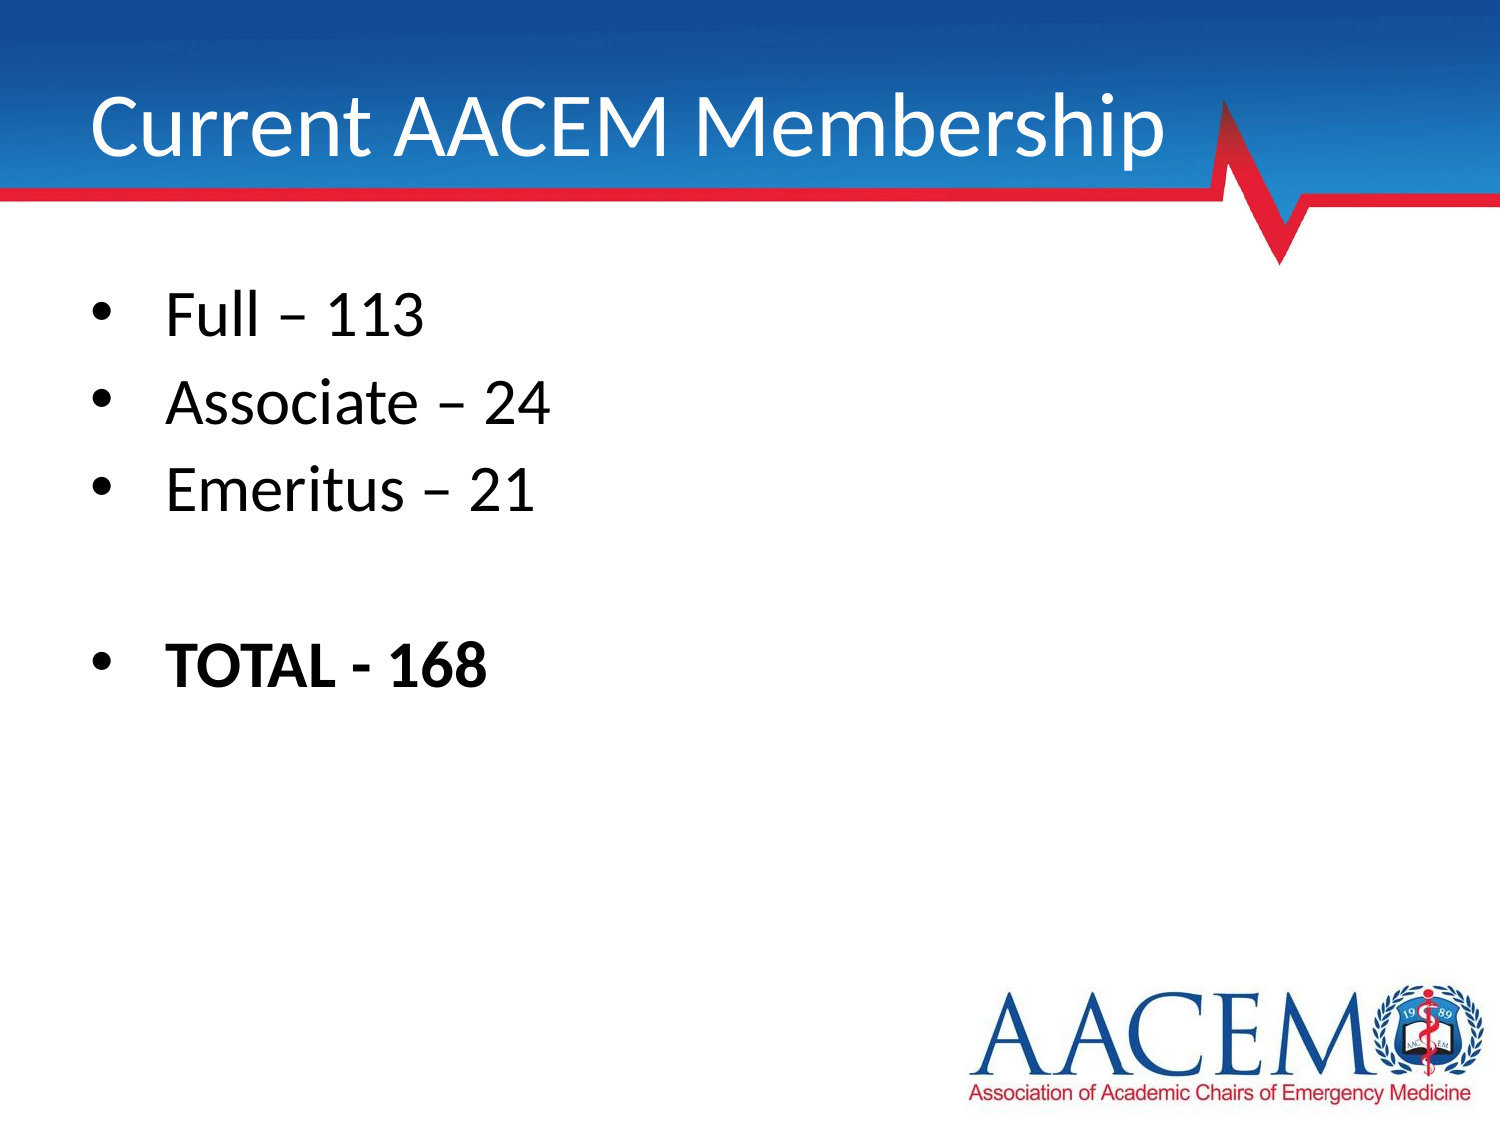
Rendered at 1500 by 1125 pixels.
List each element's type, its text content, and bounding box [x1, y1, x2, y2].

list Full – 113 Associate – 24 Emeritus – 21 TOTAL - 168 [75, 262, 1425, 1005]
picture [0, 0, 1500, 1118]
title Current AACEM Membership [75, 25, 1425, 214]
